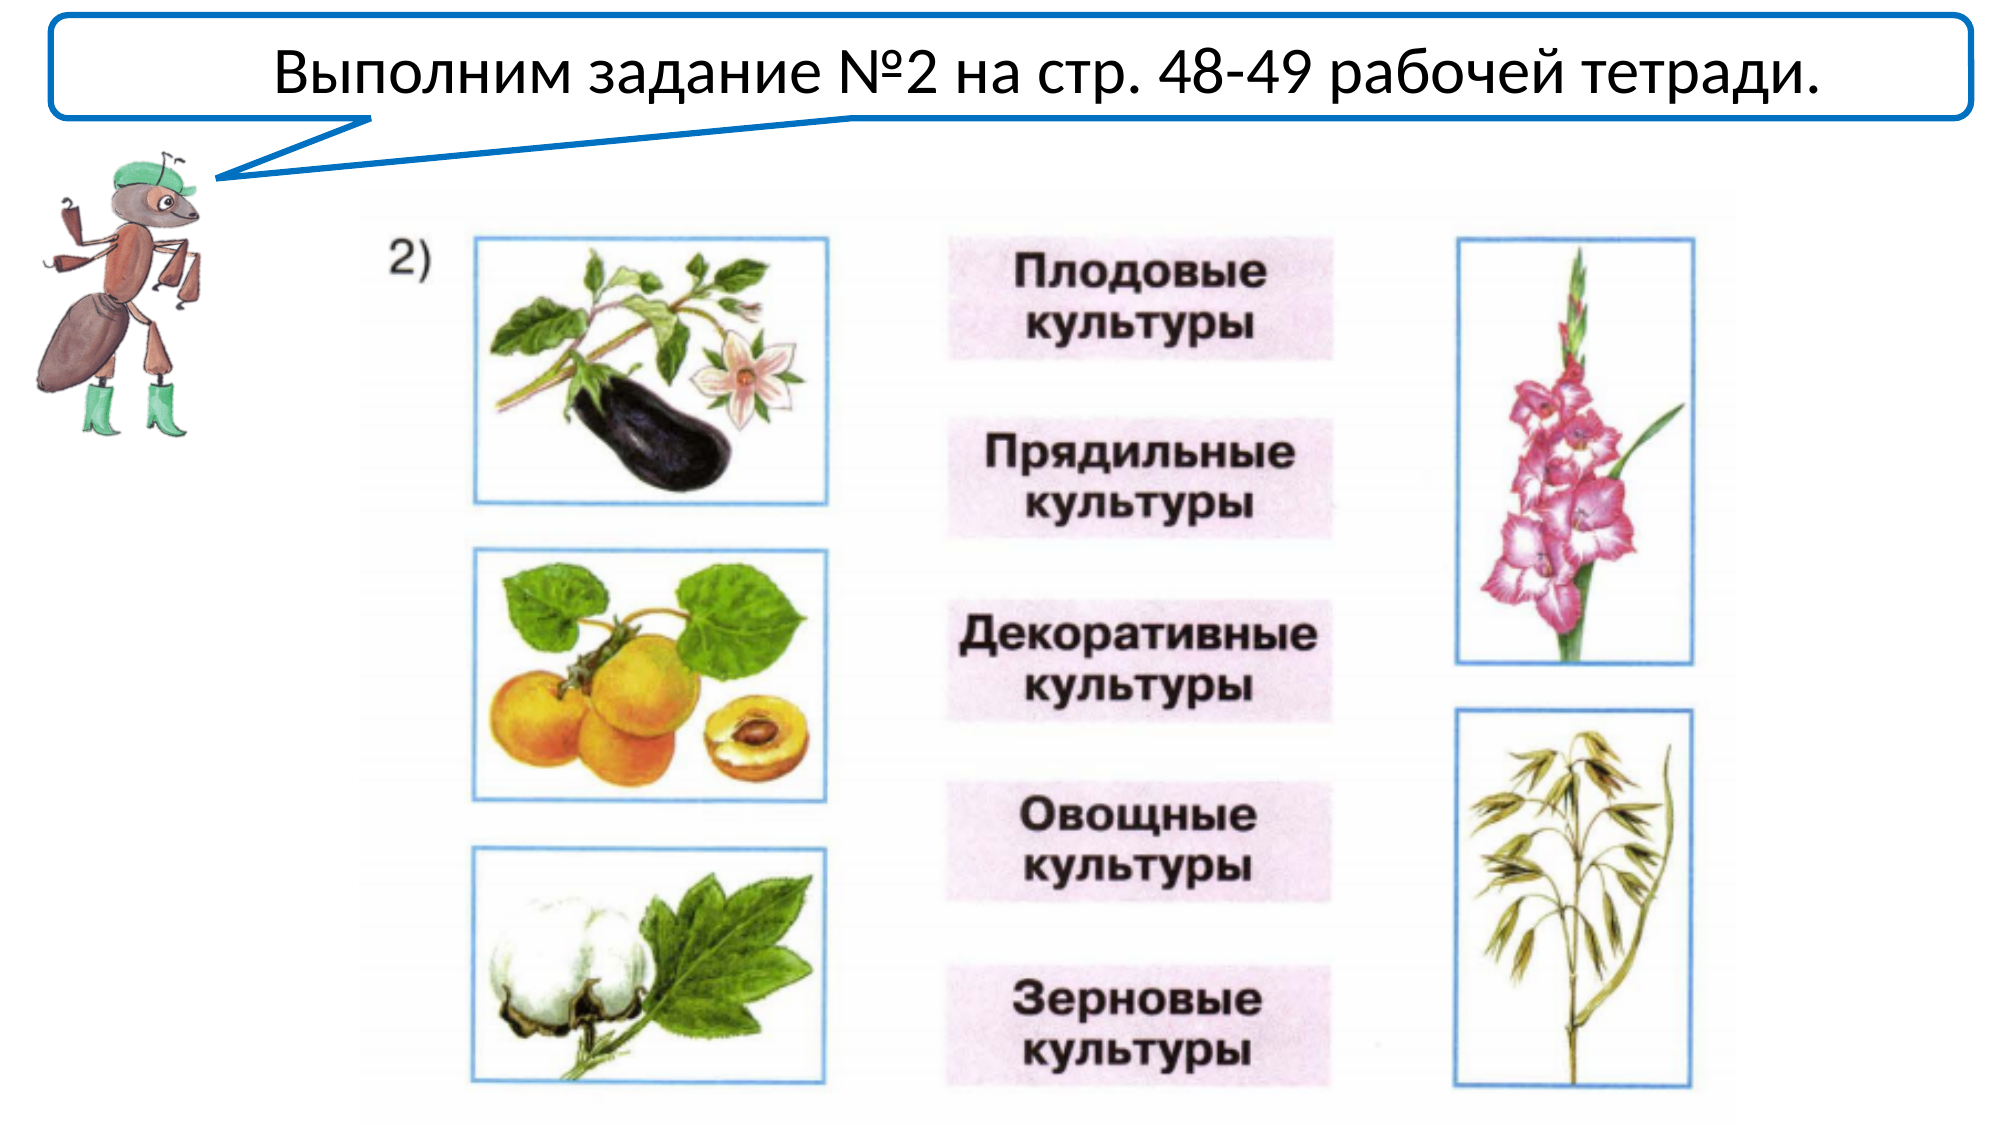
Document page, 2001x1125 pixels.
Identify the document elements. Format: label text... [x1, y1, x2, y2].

picture [359, 187, 1737, 1125]
picture [1, 143, 242, 469]
text_box Выполним задание №2 на стр. 48-49 рабочей тетради. [49, 14, 1973, 179]
